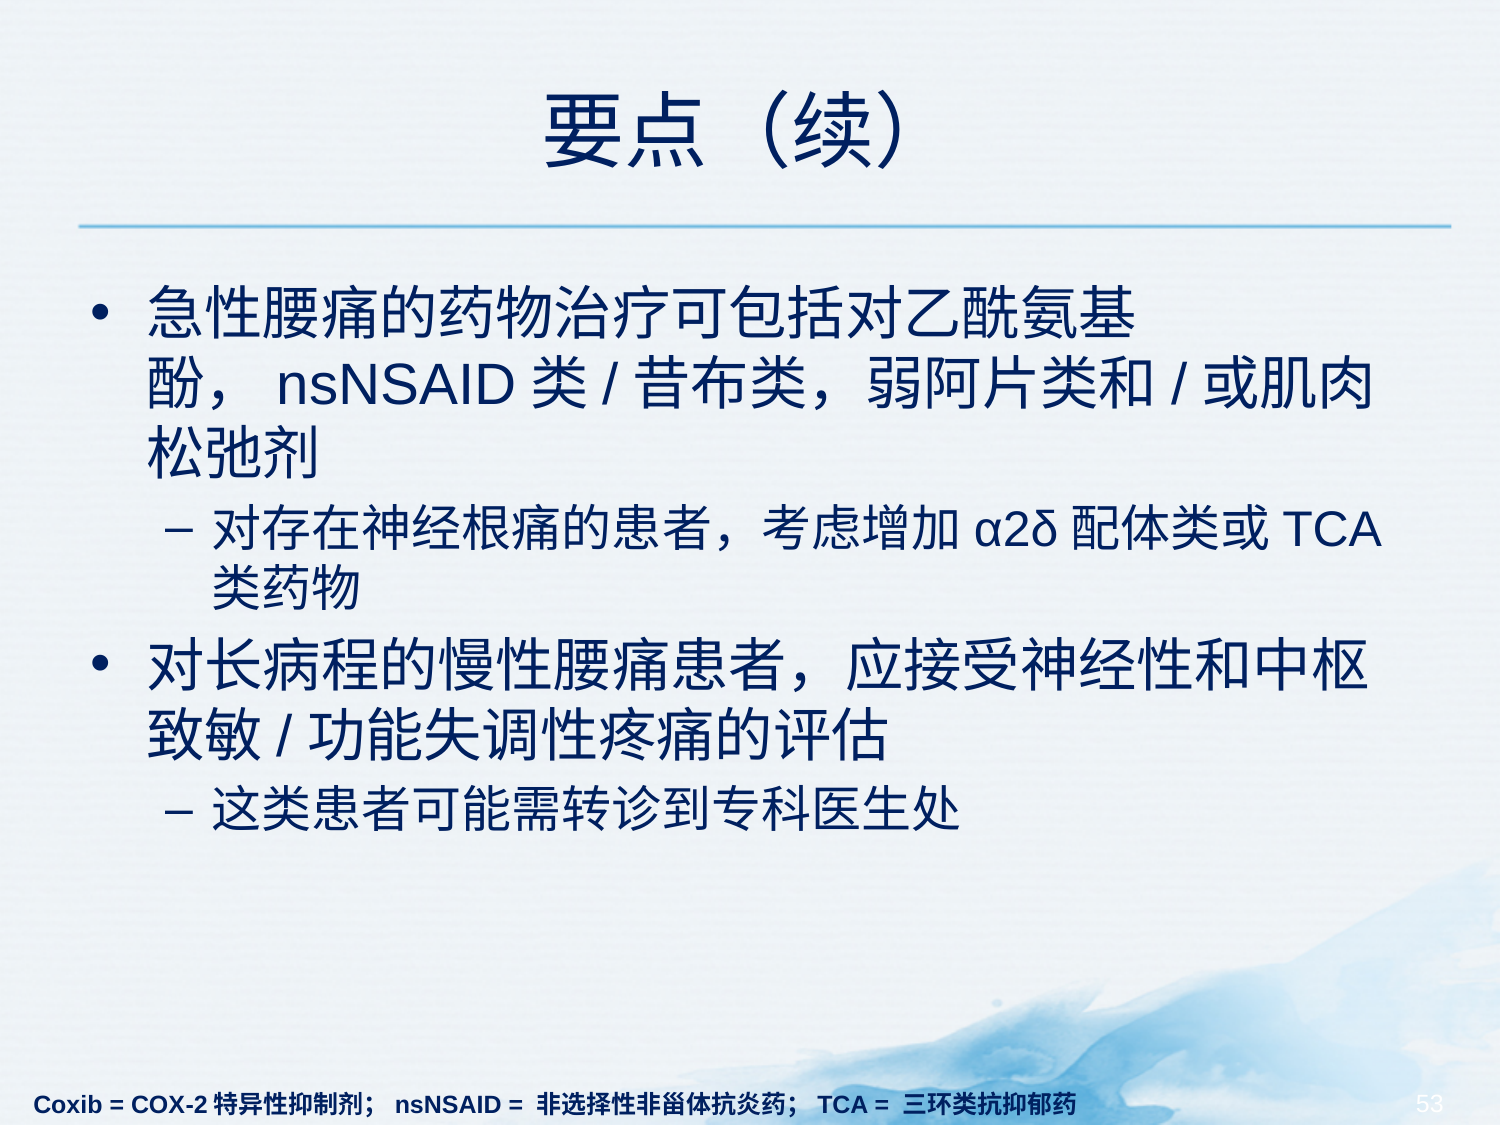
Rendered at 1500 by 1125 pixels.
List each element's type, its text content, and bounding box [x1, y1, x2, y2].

list 急性腰痛的药物治疗可包括对乙酰氨基酚，nsNSAID类/昔布类，弱阿片类和/或肌肉松弛剂 对存在神经根痛的患者，考虑增加α2δ配体类或TCA类药物 对长病程的慢性腰痛患者，应接受神经性和中枢致敏/功能失调性疼痛的评估 这类患者可能需转诊到专科医生处 [75, 268, 1425, 1012]
text_box 53 [1108, 1057, 1459, 1118]
title 要点（续） [75, 41, 1425, 230]
text_box Coxib = COX-2特异性抑制剂；nsNSAID = 非选择性非甾体抗炎药；TCA = 三环类抗抑郁药 [18, 1081, 1370, 1125]
picture [0, 0, 1500, 1125]
